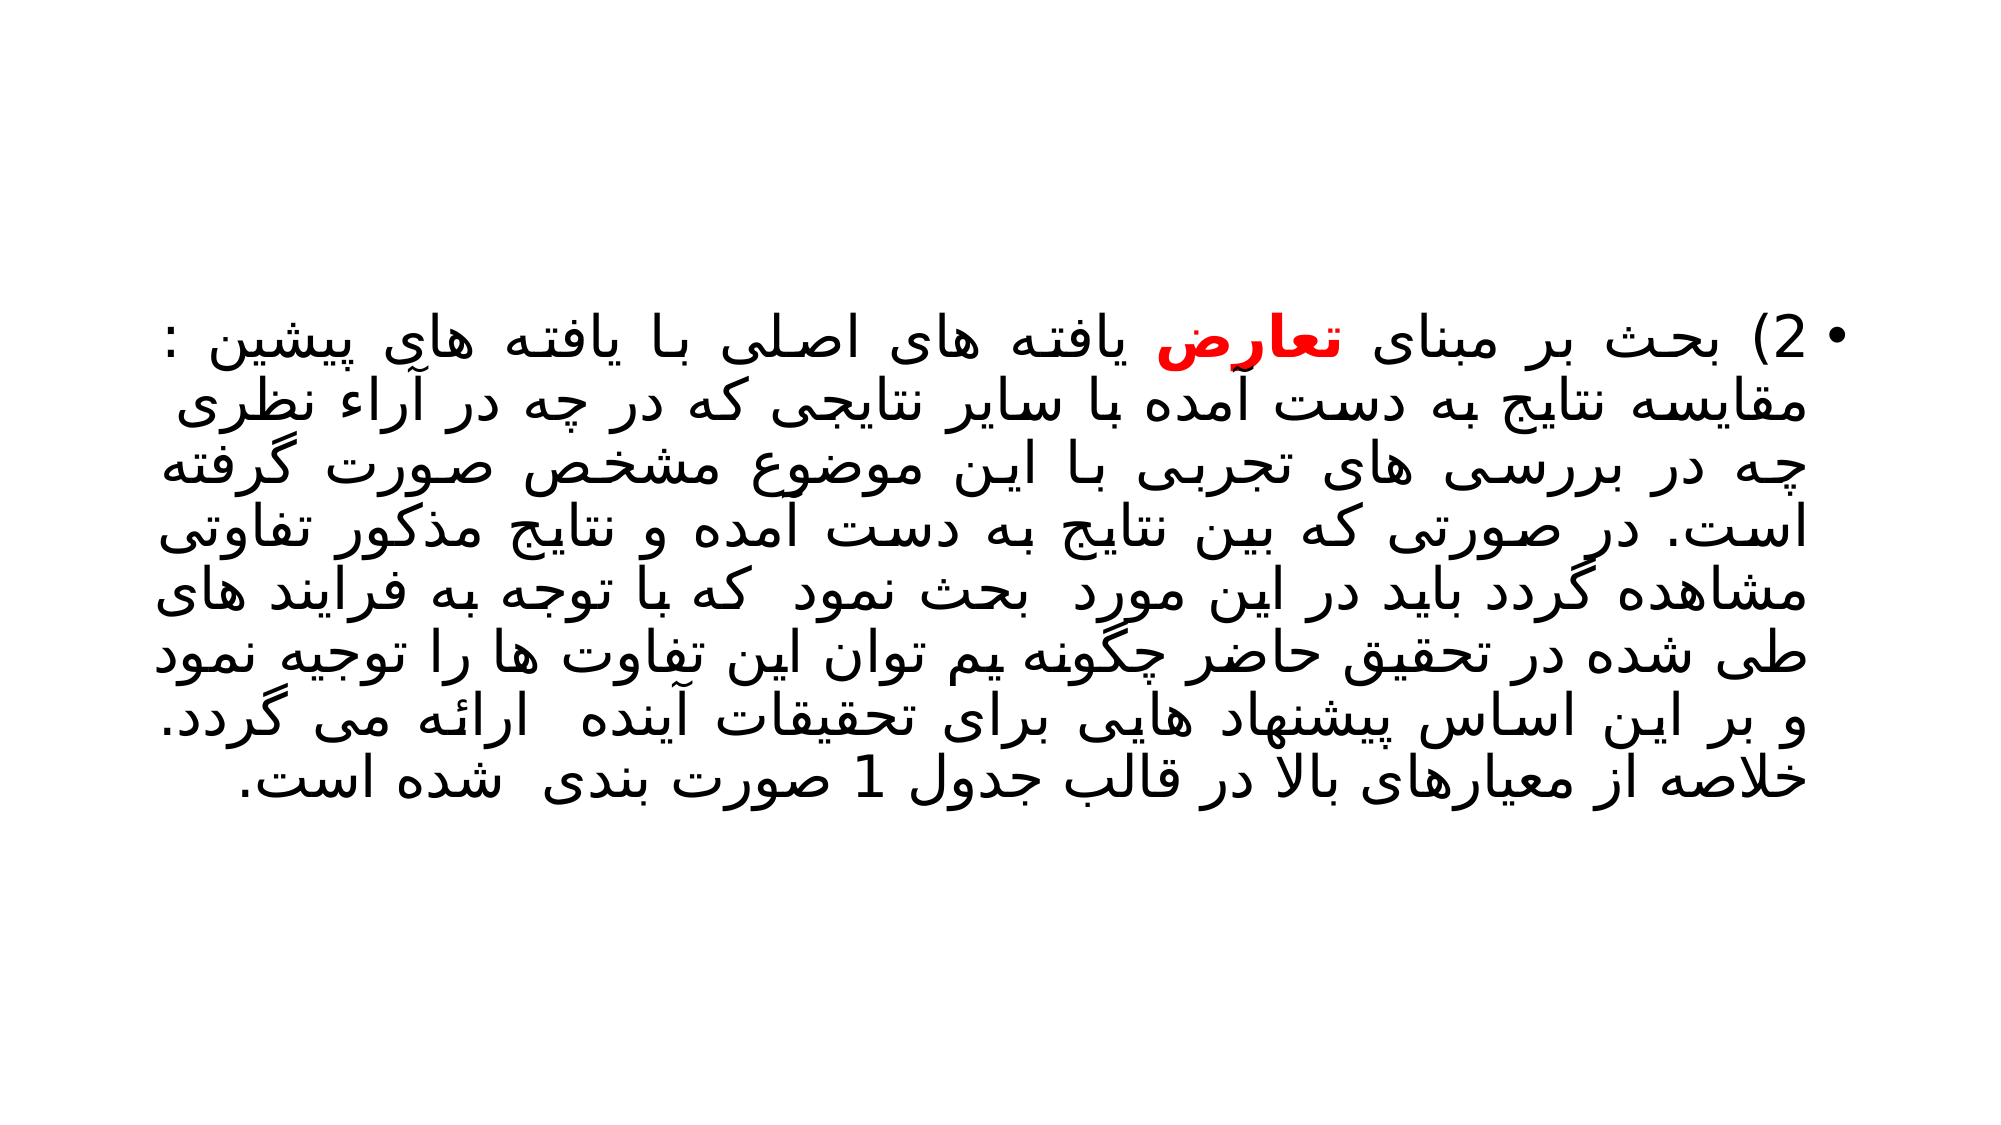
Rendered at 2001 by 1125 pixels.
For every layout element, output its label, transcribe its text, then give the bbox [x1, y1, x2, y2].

list 2) بحث بر مبنای تعارض یافته های اصلی با یافته های پیشین : مقایسه نتایج به دست آمده با سایر نتایجی که در چه در آراء نظری چه در بررسی های تجربی با این موضوع مشخص صورت گرفته است. در صورتی که بین نتایج به دست آمده و نتایج مذکور تفاوتی مشاهده گردد باید در این مورد بحث نمود که با توجه به فرایند های طی شده در تحقیق حاضر چگونه یم توان این تفاوت ها را توجیه نمود و بر این اساس پیشنهاد هایی برای تحقیقات آینده ارائه می گردد. خلاصه از معیارهای بالا در قالب جدول 1 صورت بندی شده است. [137, 299, 1863, 1014]
